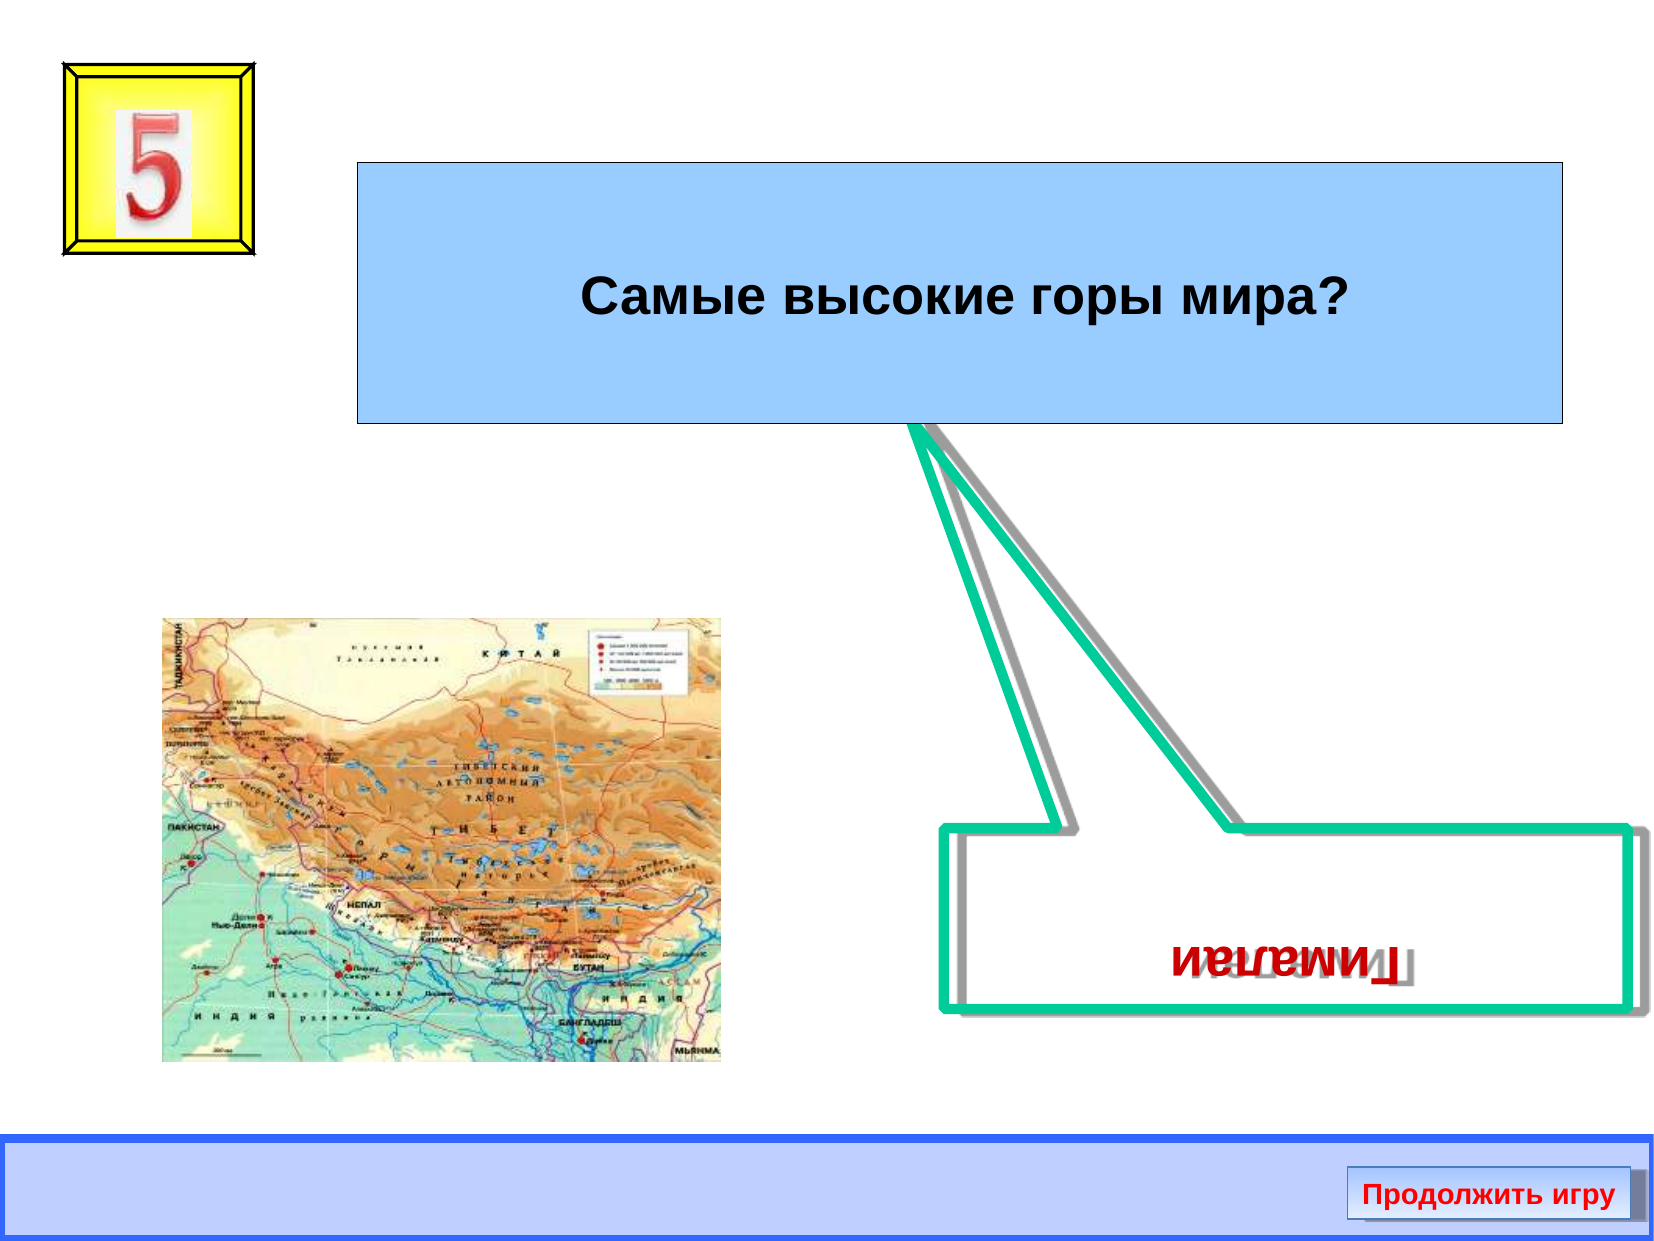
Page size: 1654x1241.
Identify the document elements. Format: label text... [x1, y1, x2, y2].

text_box [0, 1138, 1654, 1241]
text_box Самые высокие горы мира? [357, 162, 1563, 424]
text_box Продолжить игру [1347, 1166, 1631, 1220]
picture [116, 110, 192, 238]
text_box Гималаи [912, 424, 1628, 1010]
text_box [64, 64, 254, 254]
picture [162, 618, 721, 1062]
